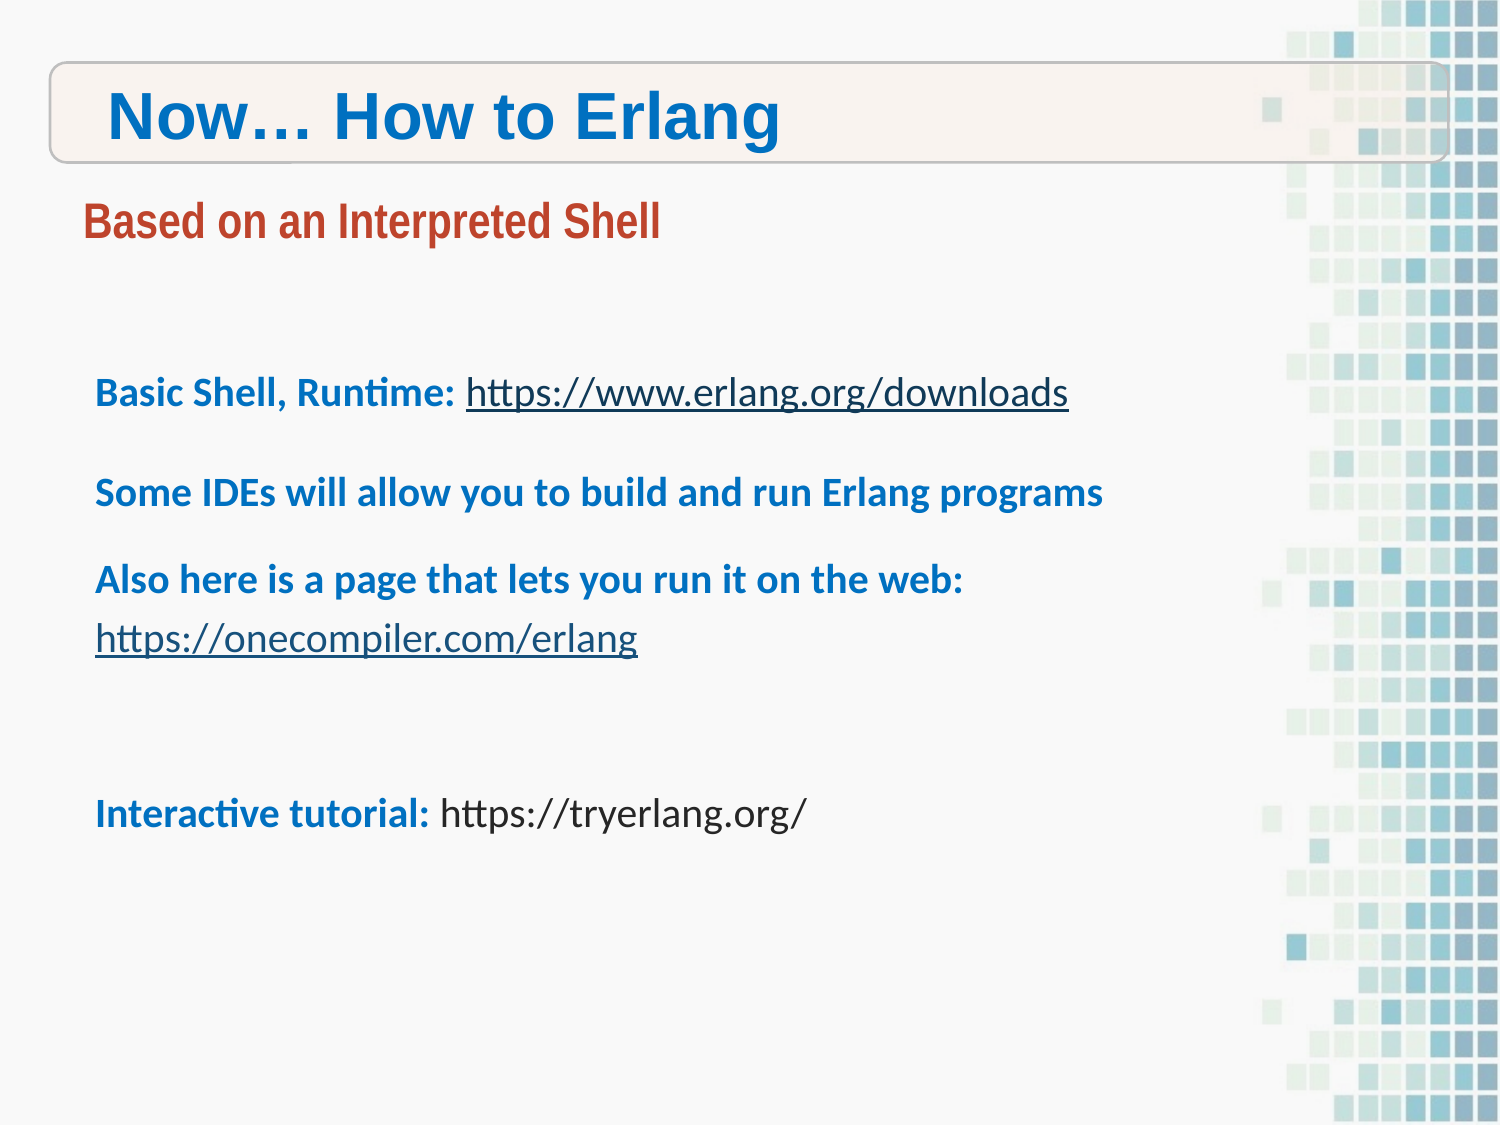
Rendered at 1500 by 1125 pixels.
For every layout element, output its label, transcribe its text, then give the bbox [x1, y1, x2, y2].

list Now… How to Erlang [75, 62, 1449, 163]
picture [0, 0, 1500, 1125]
text_box [48, 61, 1436, 164]
text_box Basic Shell, Runtime: https://www.erlang.org/downloads Some IDEs will allow you to build and run Erlang programs Also here is a page that lets you run it on the web: https://onecompiler.com/erlang Interactive tutorial: https://tryerlang.org/ [50, 337, 1375, 950]
text_box Based on an Interpreted Shell [50, 174, 1275, 263]
